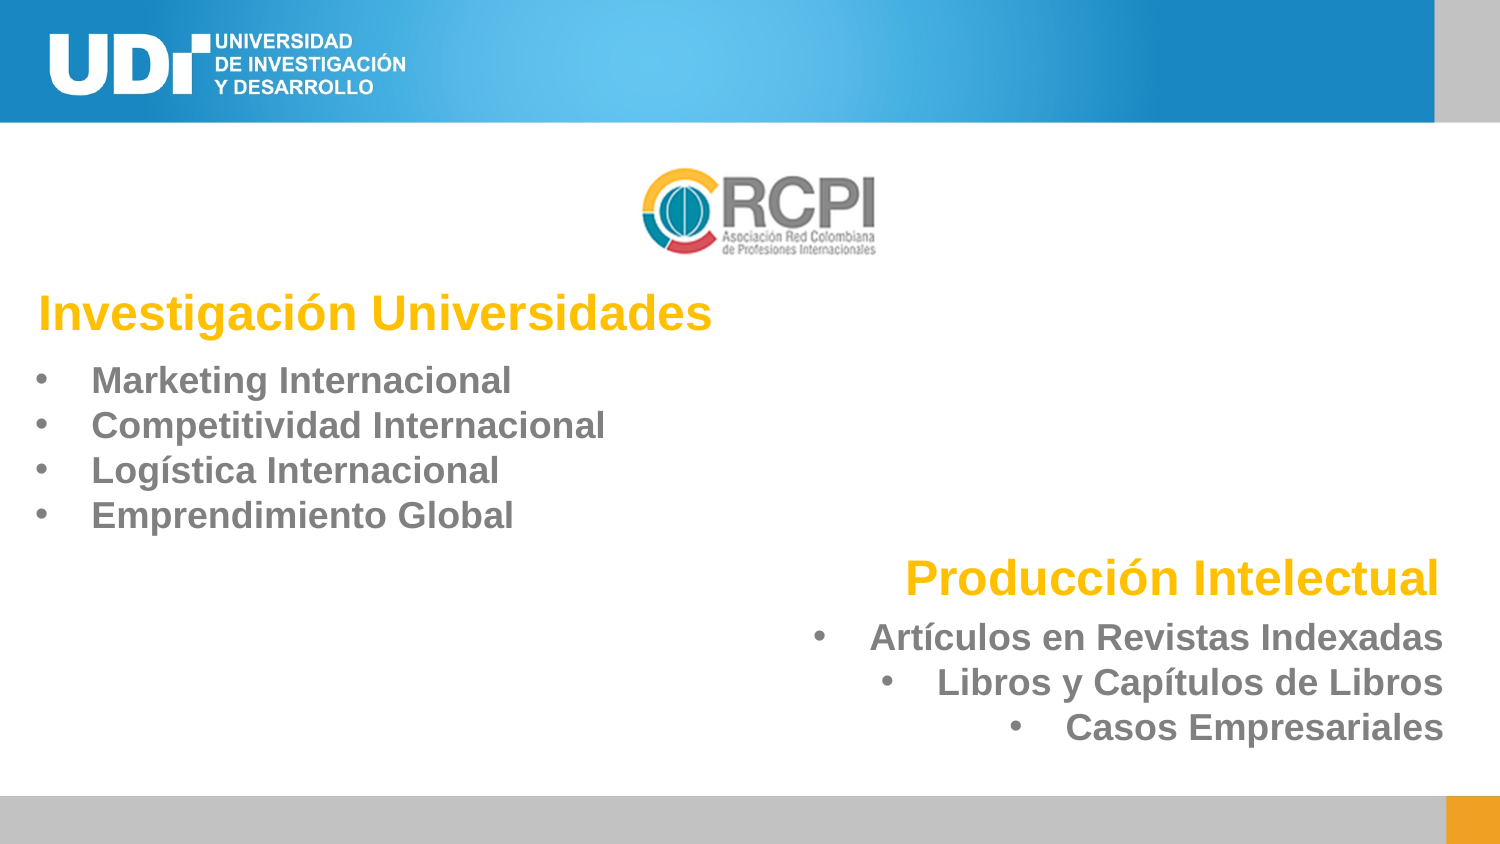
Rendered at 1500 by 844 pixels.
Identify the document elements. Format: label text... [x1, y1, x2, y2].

text_box ​Investigación Universidades [23, 272, 743, 348]
picture [0, 0, 1500, 844]
text_box ​Producción Intelectual [890, 538, 1457, 605]
text_box Artículos en Revistas Indexadas Libros y Capítulos de Libros Casos Empresariales [773, 605, 1459, 755]
text_box Marketing Internacional Competitividad Internacional Logística Internacional Emprendimiento Global [20, 348, 706, 544]
